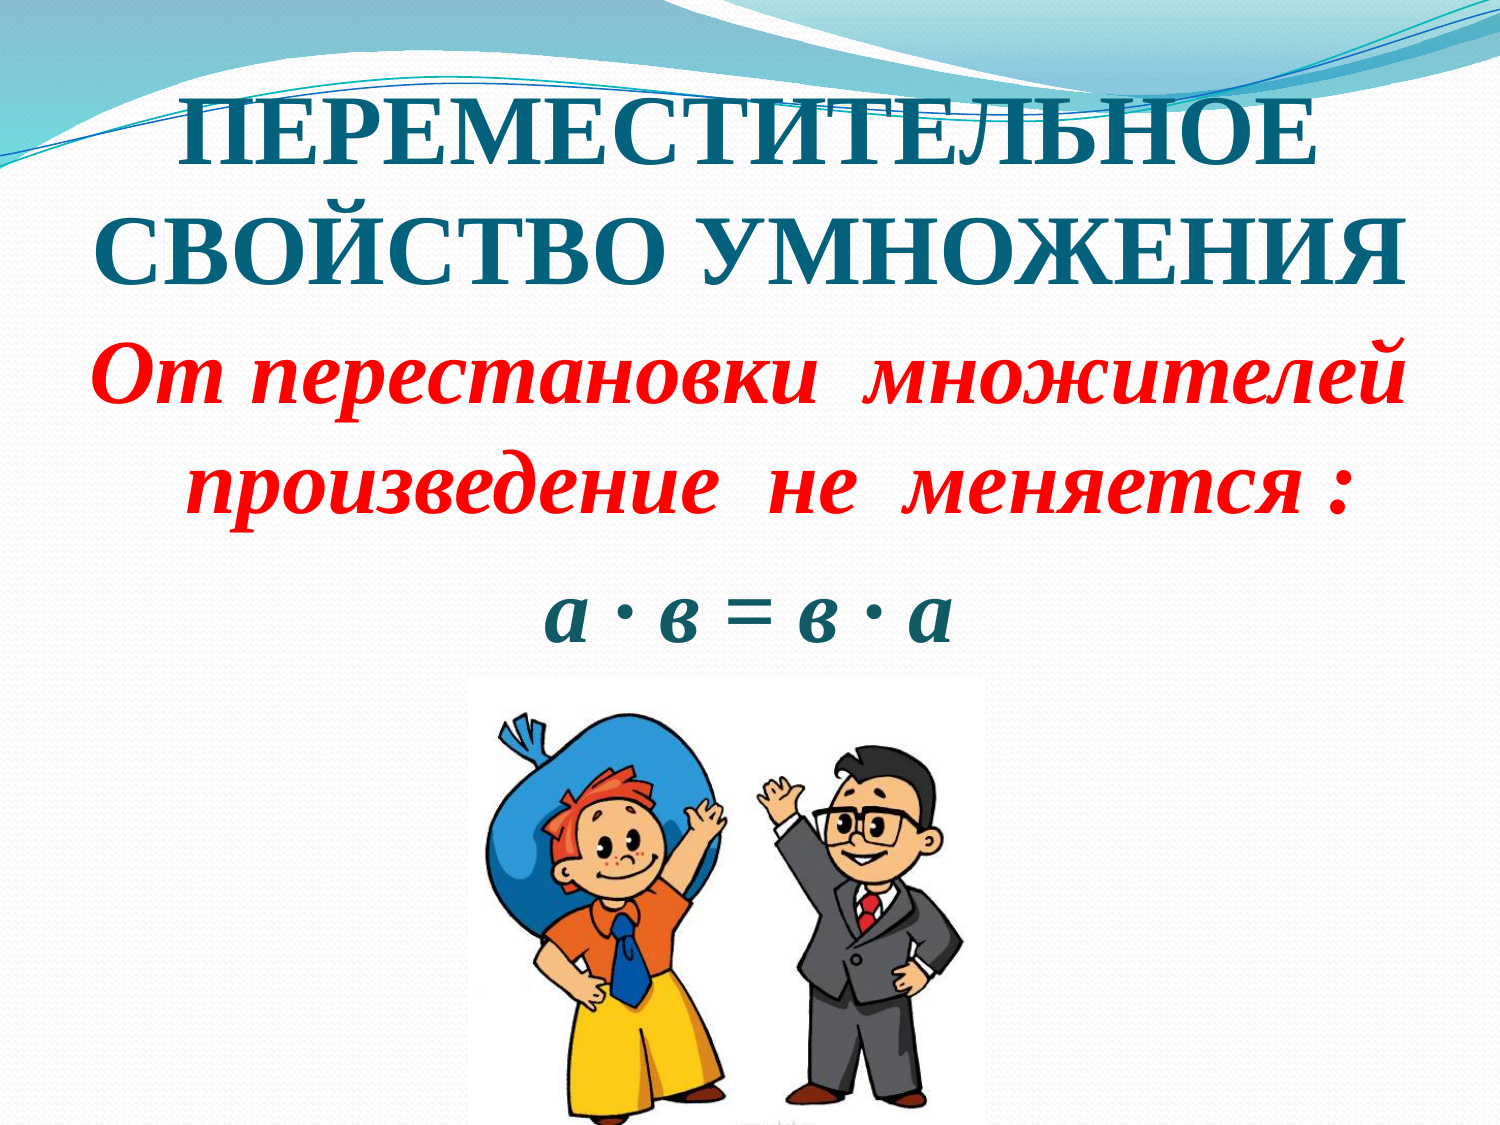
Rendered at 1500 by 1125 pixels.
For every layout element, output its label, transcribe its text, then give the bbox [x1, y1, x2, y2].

title ПЕРЕМЕСТИТЕЛЬНОЕ СВОЙСТВО УМНОЖЕНИЯ [75, 23, 1425, 304]
picture [468, 677, 985, 1125]
list От перестановки множителей произведение не меняется : а ∙ в = в ∙ а [75, 304, 1425, 832]
